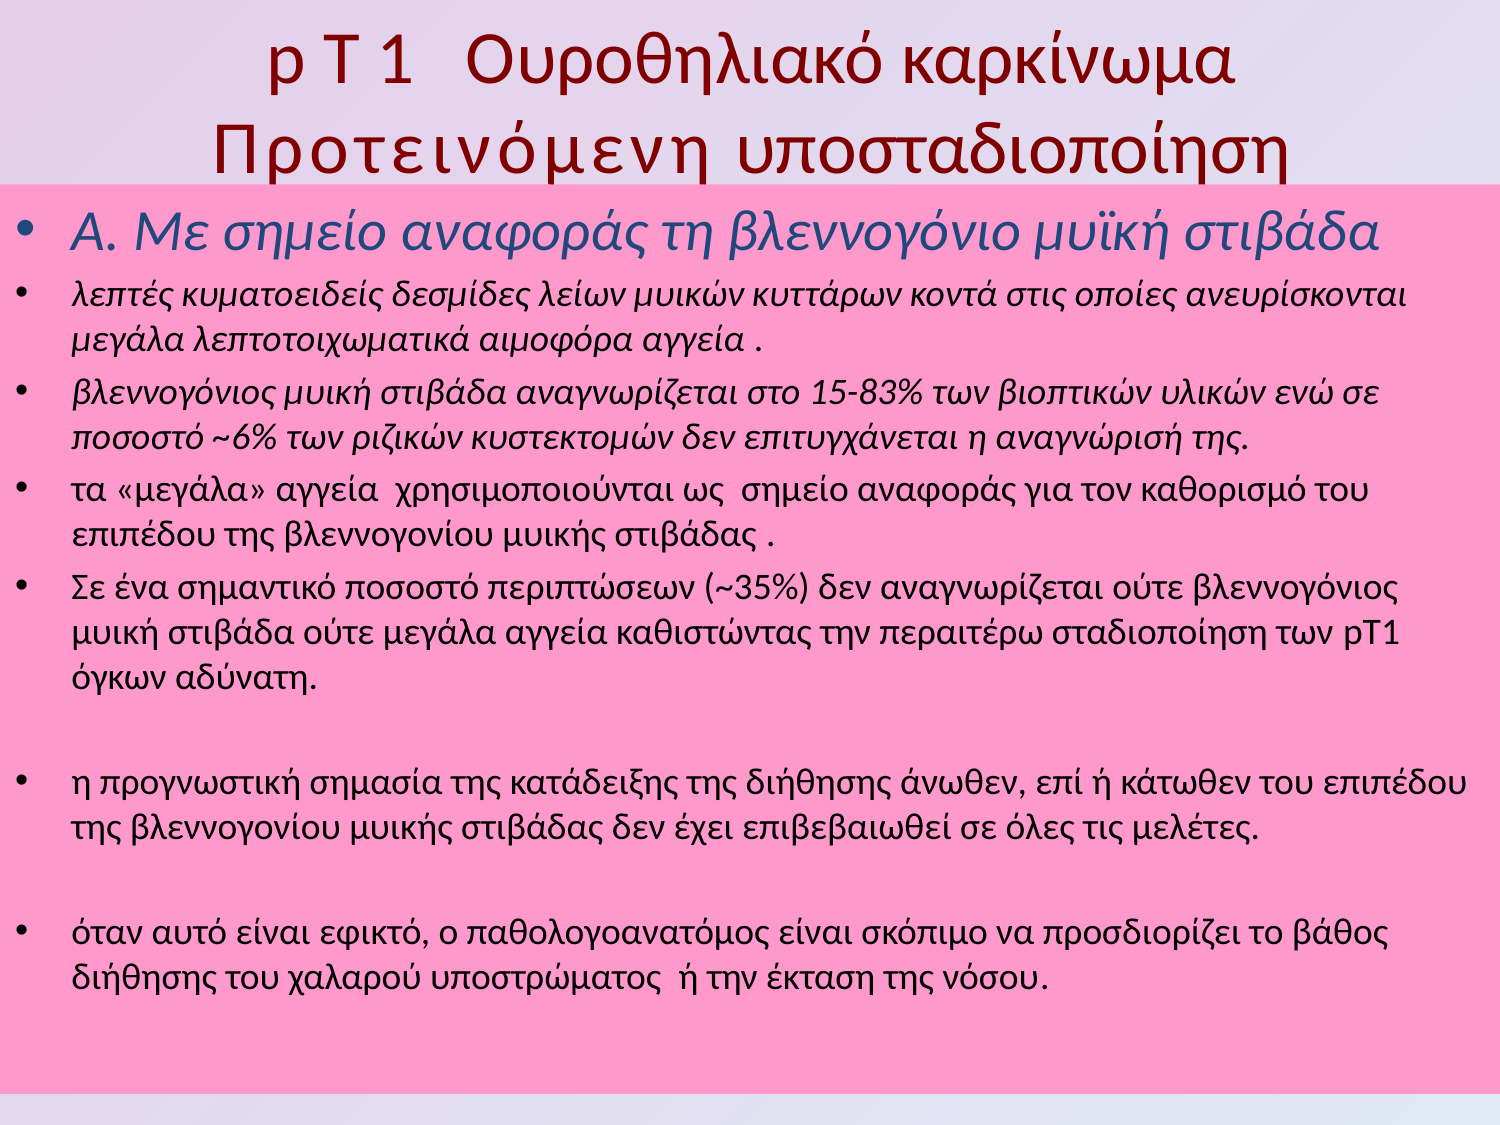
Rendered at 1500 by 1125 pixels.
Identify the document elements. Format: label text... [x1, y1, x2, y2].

title p T 1 Oυροθηλιακό καρκίνωμα Προτεινόμενη υποσταδιοποίηση [76, 0, 1427, 184]
list Α. Με σημείο αναφοράς τη βλεννογόνιο μυϊκή στιβάδα λεπτές κυματοειδείς δεσμίδες λείων μυικών κυττάρων κοντά στις οποίες ανευρίσκονται μεγάλα λεπτοτοιχωματικά αιμοφόρα αγγεία . βλεννογόνιος μυική στιβάδα αναγνωρίζεται στο 15-83% των βιοπτικών υλικών ενώ σε ποσοστό ~6% των ριζικών κυστεκτομών δεν επιτυγχάνεται η αναγνώρισή της. τα «μεγάλα» αγγεία χρησιμοποιούνται ως σημείο αναφοράς για τον καθορισμό του επιπέδου της βλεννογονίου μυικής στιβάδας . Σε ένα σημαντικό ποσοστό περιπτώσεων (~35%) δεν αναγνωρίζεται ούτε βλεννογόνιος μυική στιβάδα ούτε μεγάλα αγγεία καθιστώντας την περαιτέρω σταδιοποίηση των pT1 όγκων αδύνατη. η προγνωστική σημασία της κατάδειξης της διήθησης άνωθεν, επί ή κάτωθεν του επιπέδου της βλεννογονίου μυικής στιβάδας δεν έχει επιβεβαιωθεί σε όλες τις μελέτες. όταν αυτό είναι εφικτό, ο παθολογοανατόμος είναι σκόπιμο να προσδιορίζει το βάθος διήθησης του χαλαρού υποστρώματος ή την έκταση της νόσου. [0, 184, 1500, 1094]
